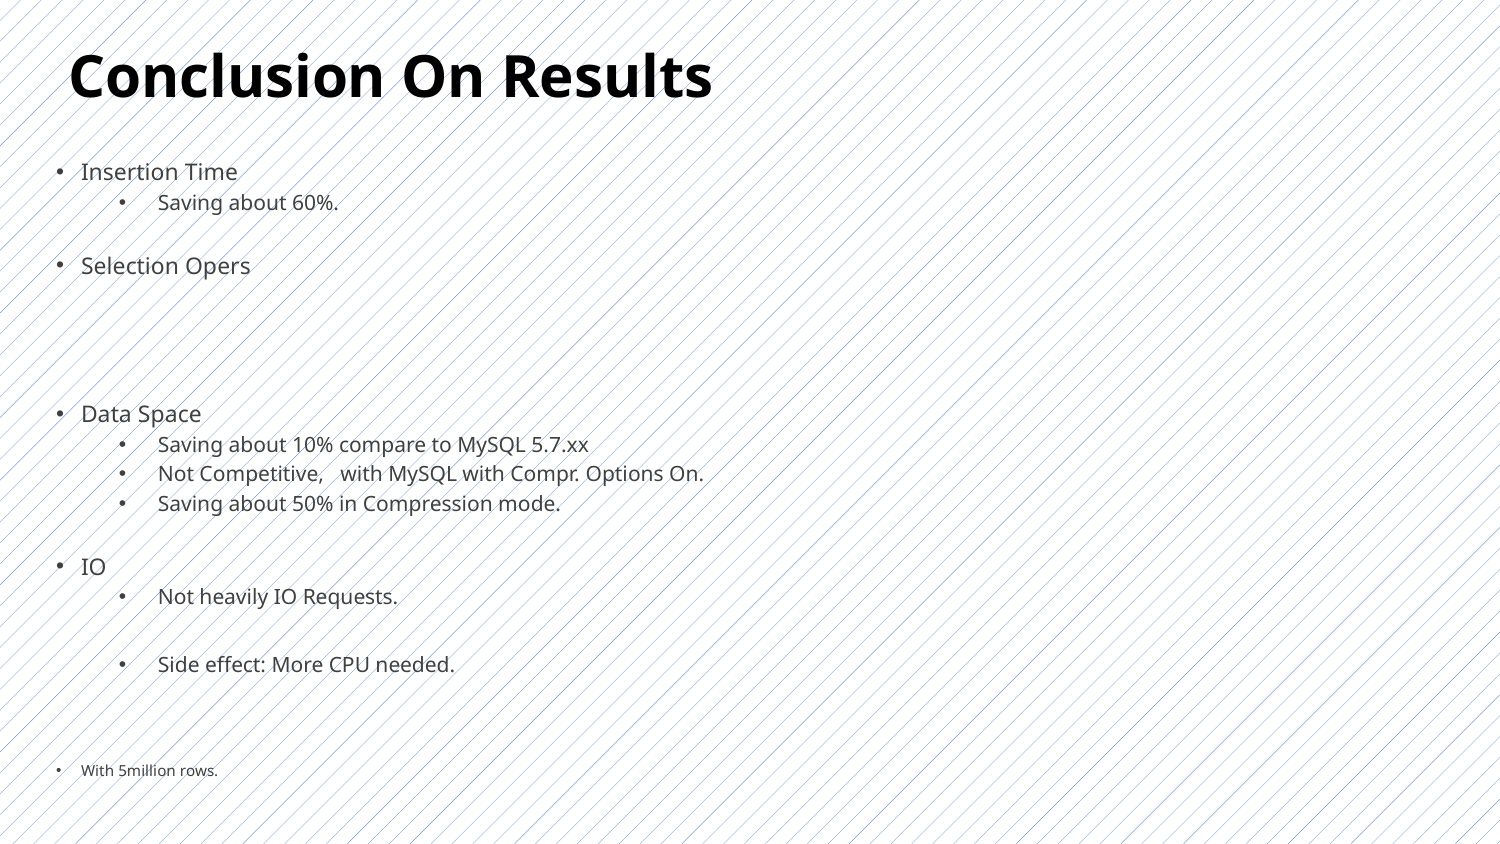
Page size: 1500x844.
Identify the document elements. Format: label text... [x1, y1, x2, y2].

title Conclusion On Results [53, 33, 1436, 115]
list Insertion Time Saving about 60%. Selection Opers Data Space Saving about 10% compare to MySQL 5.7.xx Not Competitive, with MySQL with Compr. Options On. Saving about 50% in Compression mode. IO Not heavily IO Requests. Side effect: More CPU needed. With 5million rows. [41, 150, 1447, 788]
